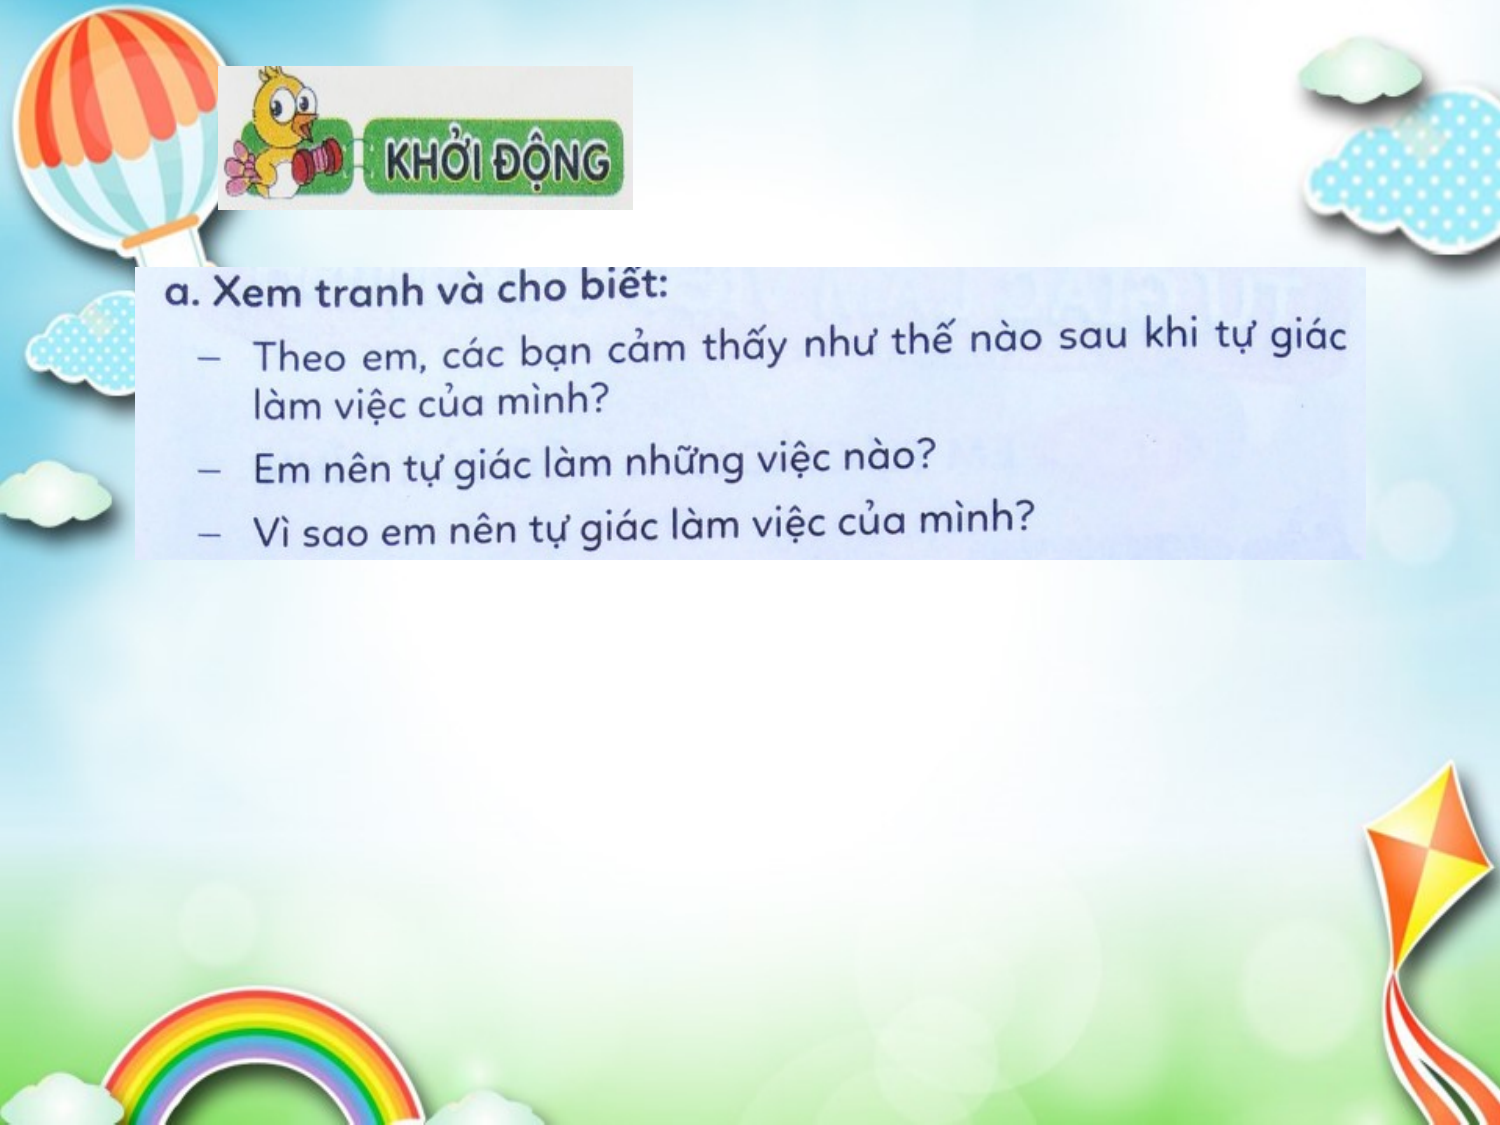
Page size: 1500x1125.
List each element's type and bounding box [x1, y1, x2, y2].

picture [0, 0, 1500, 1125]
list [135, 266, 1366, 560]
